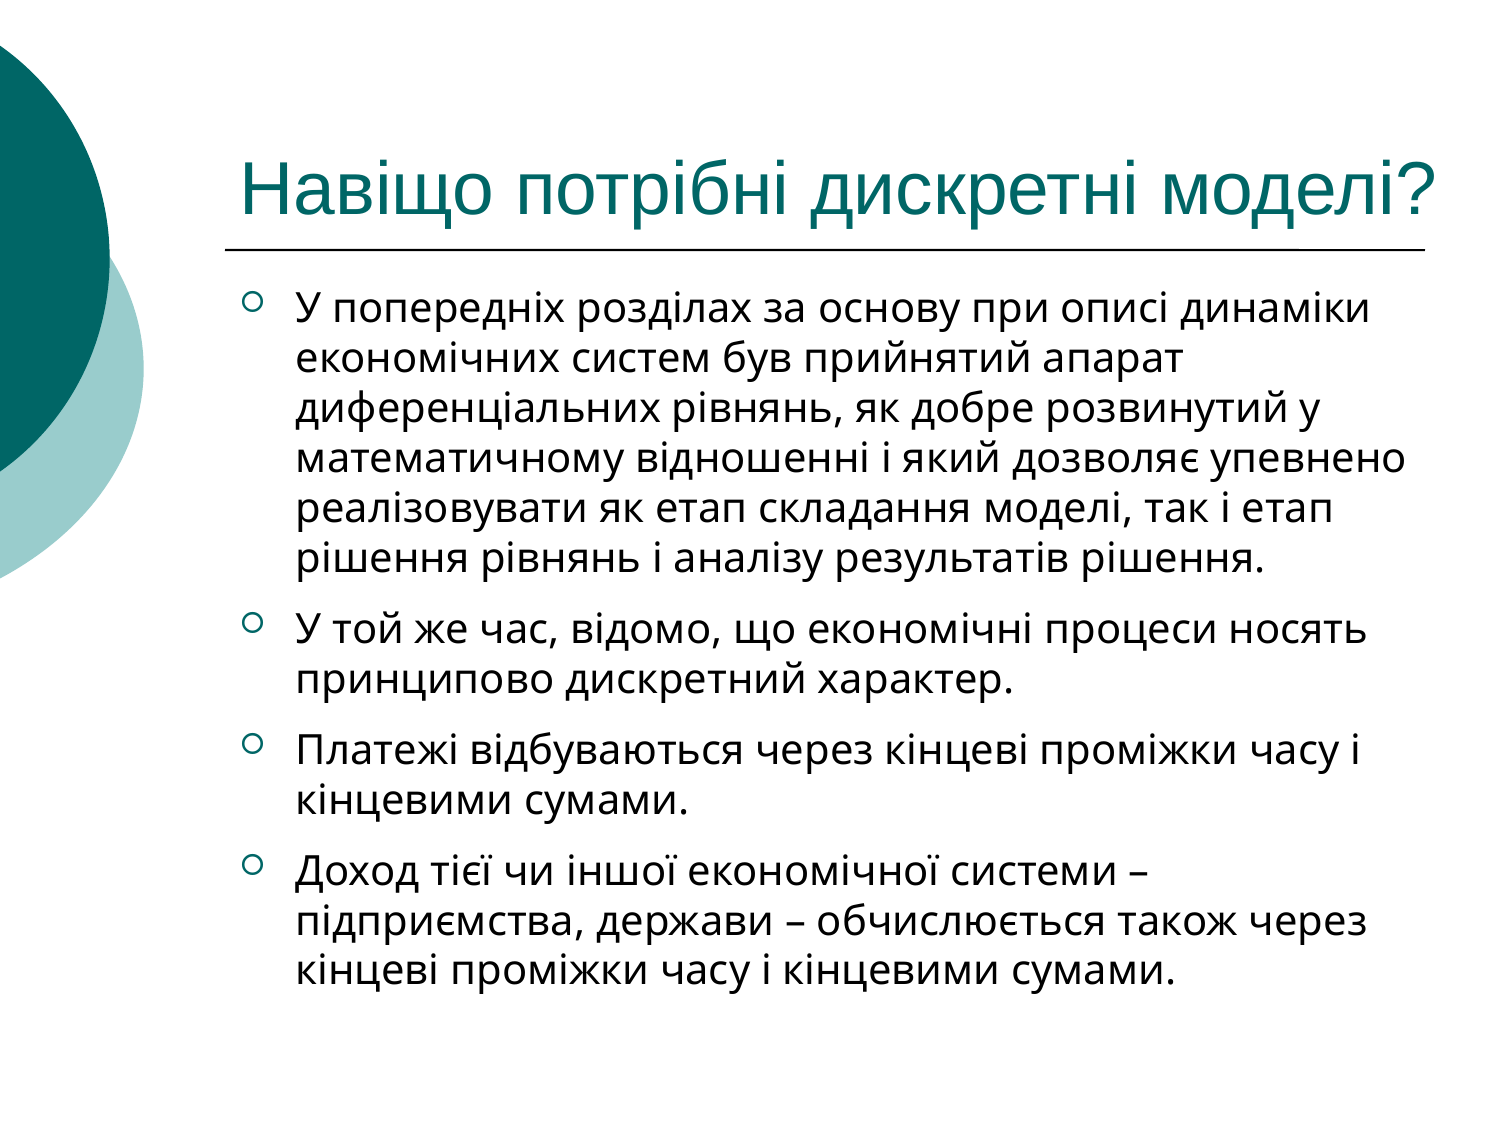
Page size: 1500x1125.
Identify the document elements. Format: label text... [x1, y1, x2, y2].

list У попередніх розділах за основу при описі динаміки економічних систем був прийнятий апарат диференціальних рівнянь, як добре розвинутий у математичному відношенні і який дозволяє упевнено реалізовувати як етап складання моделі, так і етап рішення рівнянь і аналізу результатів рішення. У той же час, відомо, що економічні процеси носять принципово дискретний характер. Платежі відбуваються через кінцеві проміжки часу і кінцевими сумами. Доход тієї чи іншої економічної системи – підприємства, держави – обчислюється також через кінцеві проміжки часу і кінцевими сумами. [224, 272, 1425, 1059]
title Навіщо потрібні дискретні моделі? [224, 49, 1460, 238]
